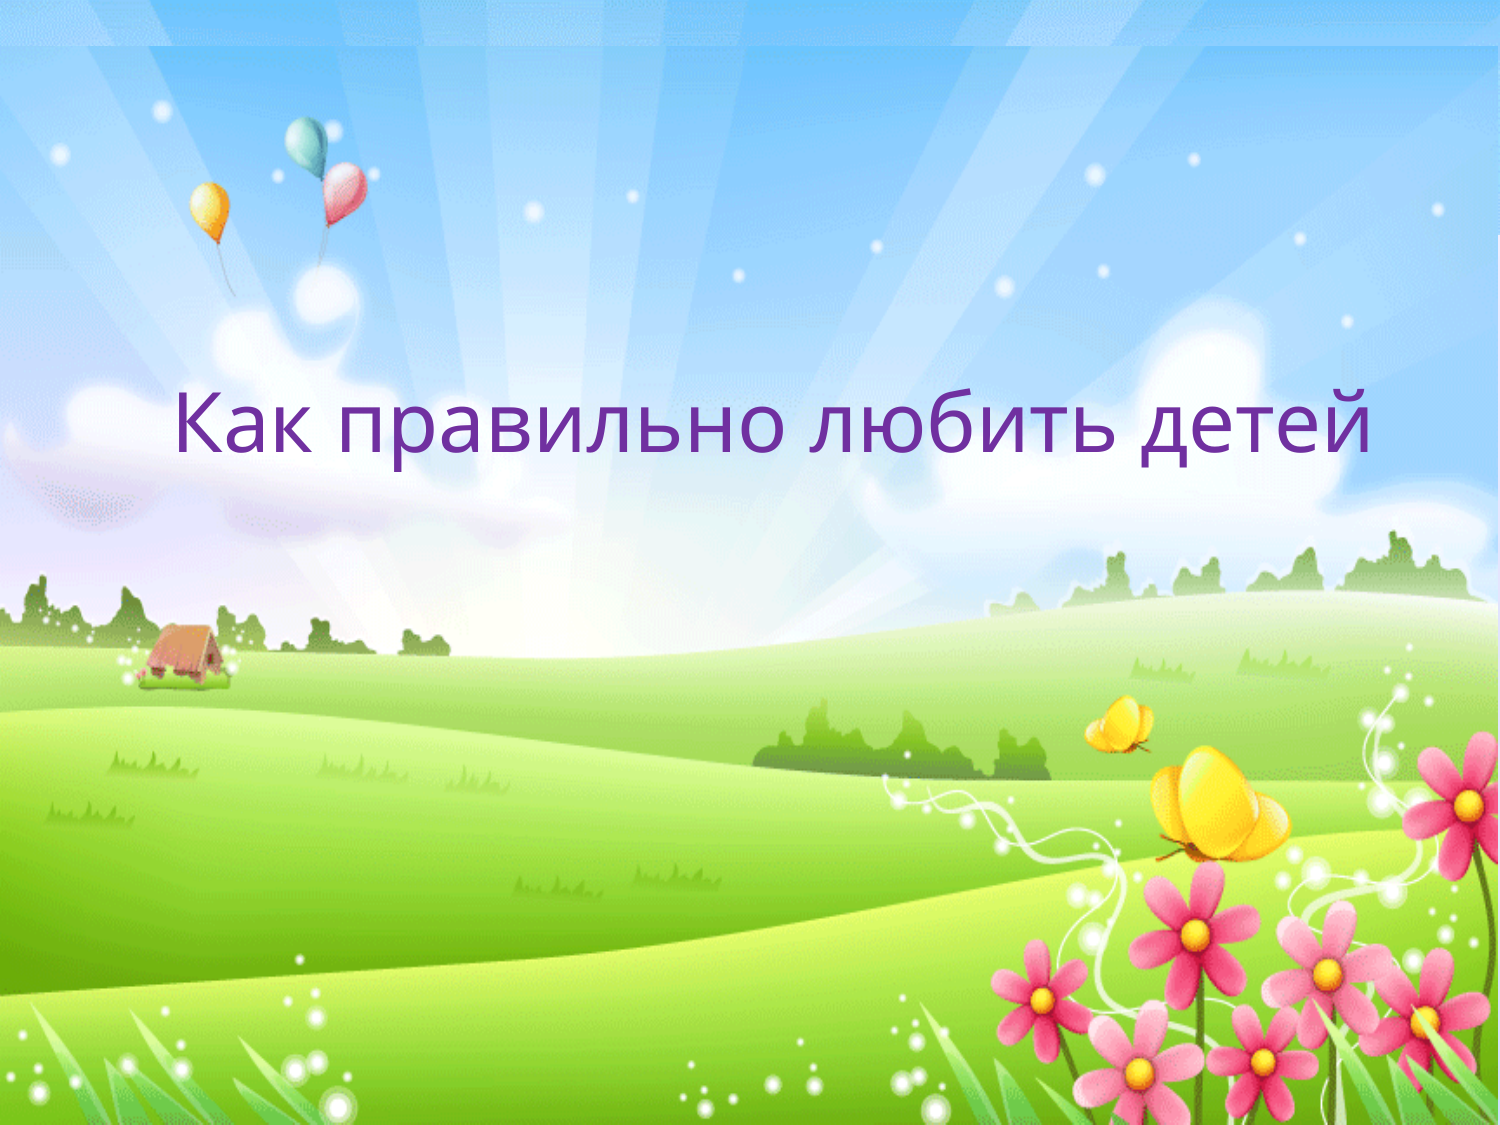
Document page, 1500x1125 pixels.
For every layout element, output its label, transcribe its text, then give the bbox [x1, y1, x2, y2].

text_box Как правильно любить детей [100, 361, 1447, 504]
picture [0, 0, 1500, 1125]
